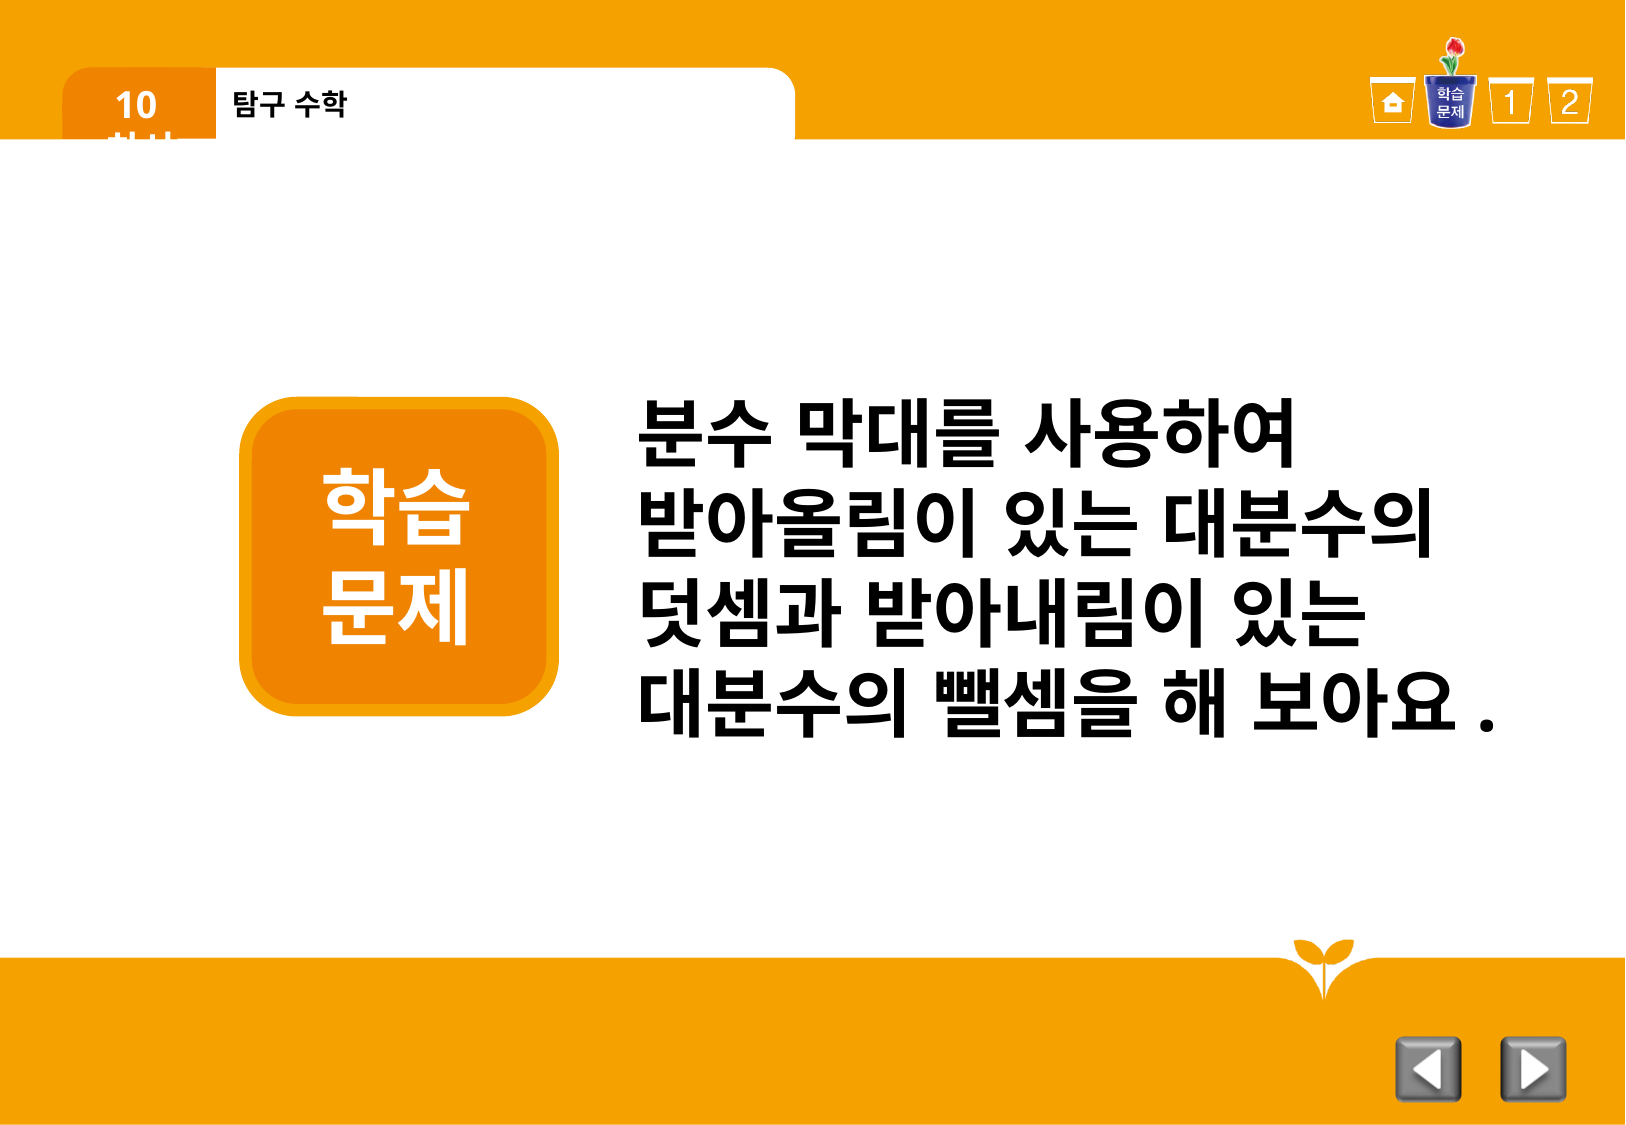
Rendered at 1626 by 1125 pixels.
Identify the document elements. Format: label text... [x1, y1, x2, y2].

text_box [1365, 28, 1602, 150]
text_box 10차시 [66, 73, 215, 179]
text_box 학습 문제 [305, 447, 497, 663]
text_box 탐구 수학 [217, 78, 795, 129]
text_box 분수 막대를 사용하여 받아올림이 있는 대분수의 덧셈과 받아내림이 있는 대분수의 뺄셈을 해 보아요. [621, 379, 1569, 755]
picture [0, 939, 1625, 1125]
